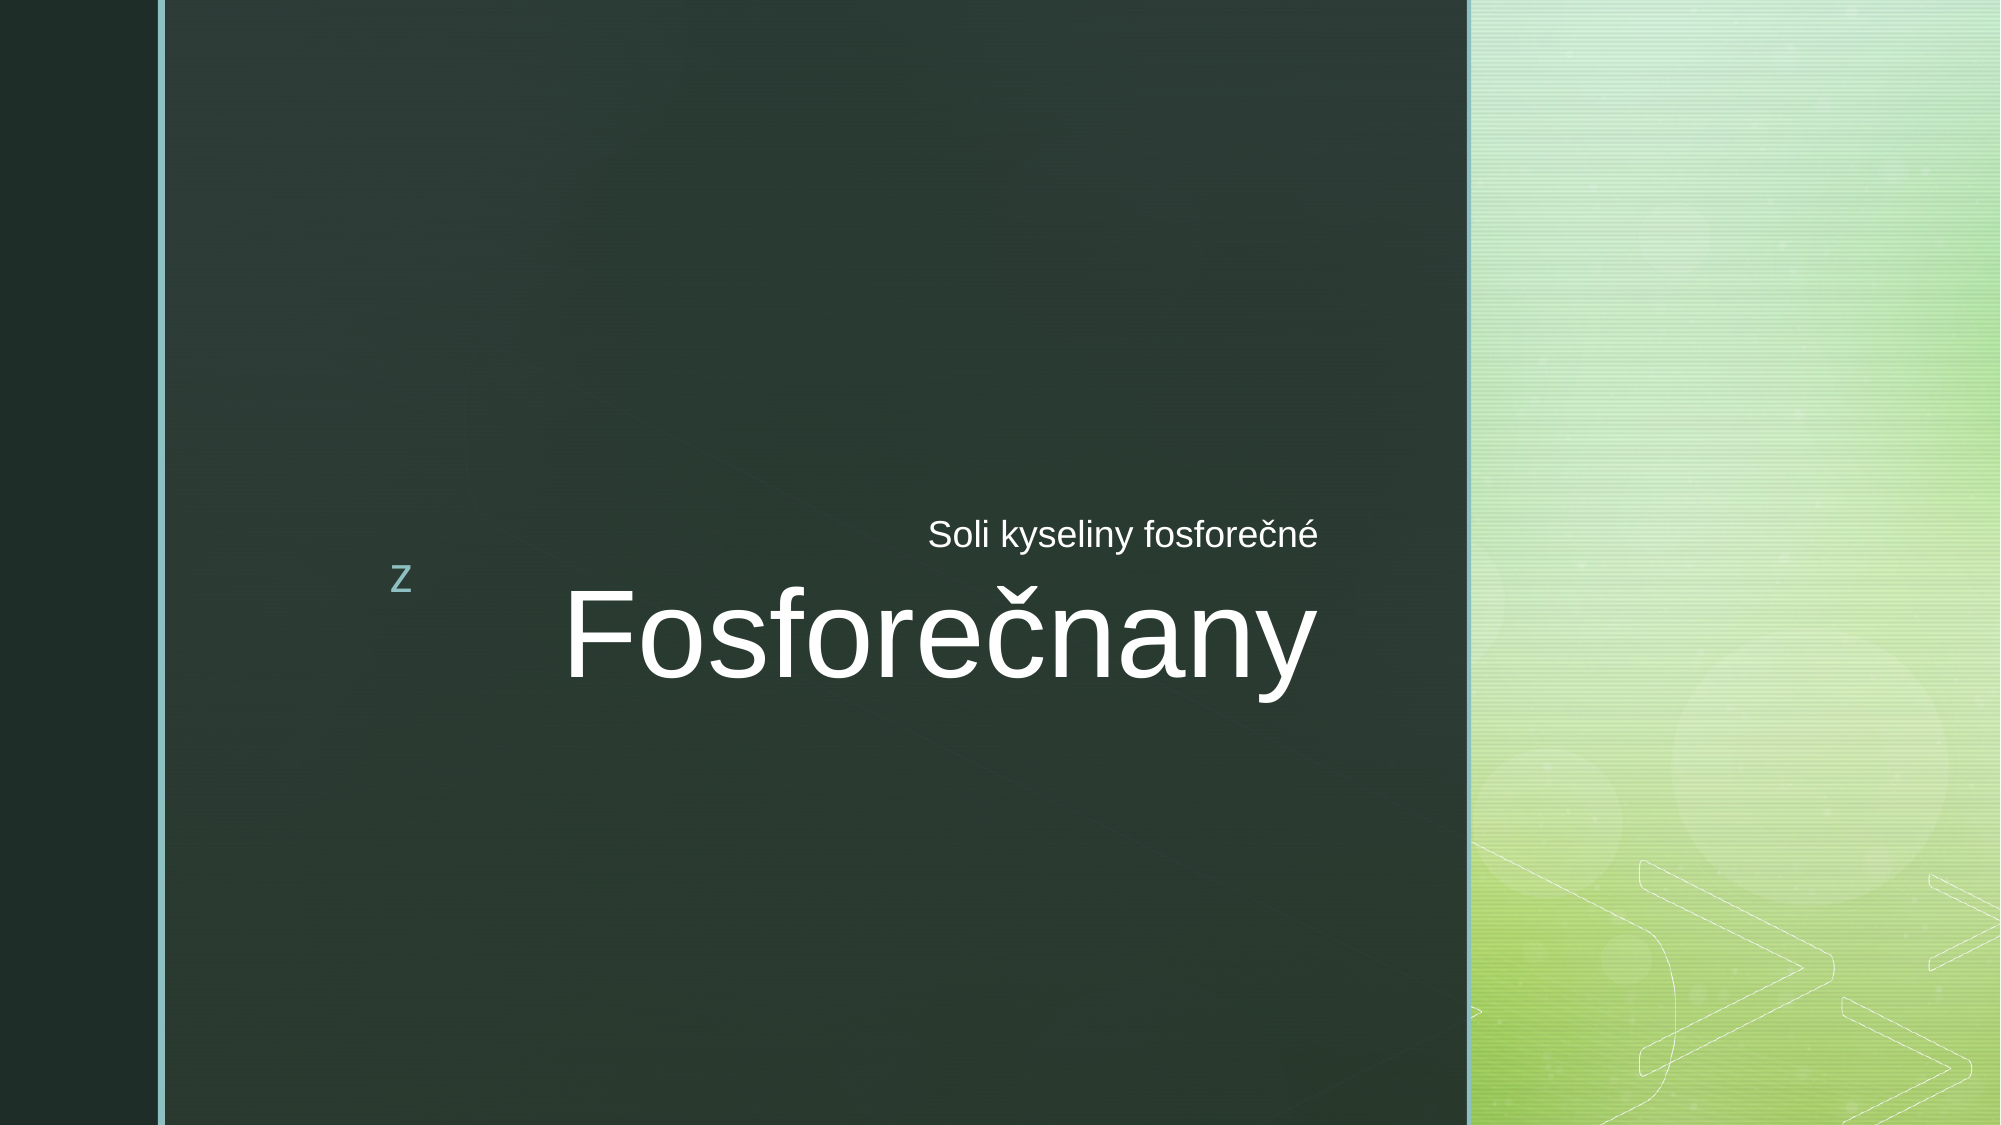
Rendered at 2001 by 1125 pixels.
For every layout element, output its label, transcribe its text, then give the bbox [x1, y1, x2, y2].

picture [1472, 0, 2001, 1125]
subtitle Soli kyseliny fosforečné [454, 372, 1334, 563]
title Fosforečnany [428, 562, 1334, 935]
